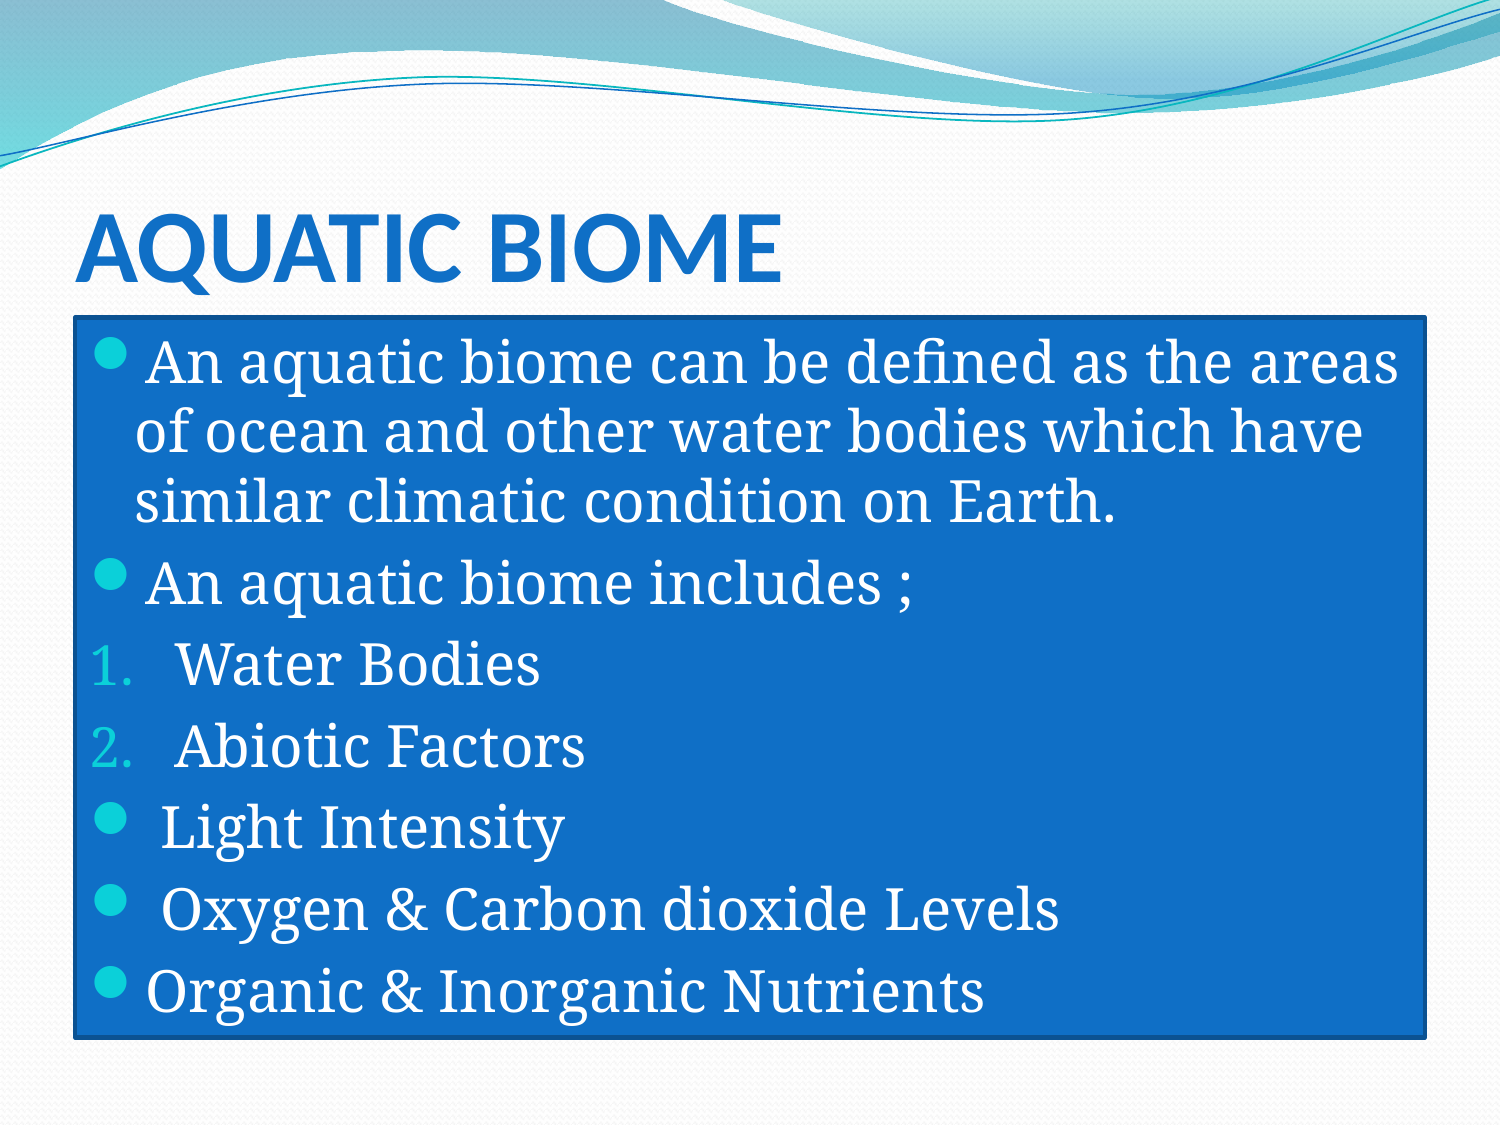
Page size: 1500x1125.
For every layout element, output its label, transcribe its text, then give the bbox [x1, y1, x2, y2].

title AQUATIC BIOME [75, 115, 1425, 303]
list An aquatic biome can be defined as the areas of ocean and other water bodies which have similar climatic condition on Earth. An aquatic biome includes ; Water Bodies Abiotic Factors Light Intensity Oxygen & Carbon dioxide Levels Organic & Inorganic Nutrients [73, 315, 1427, 1040]
